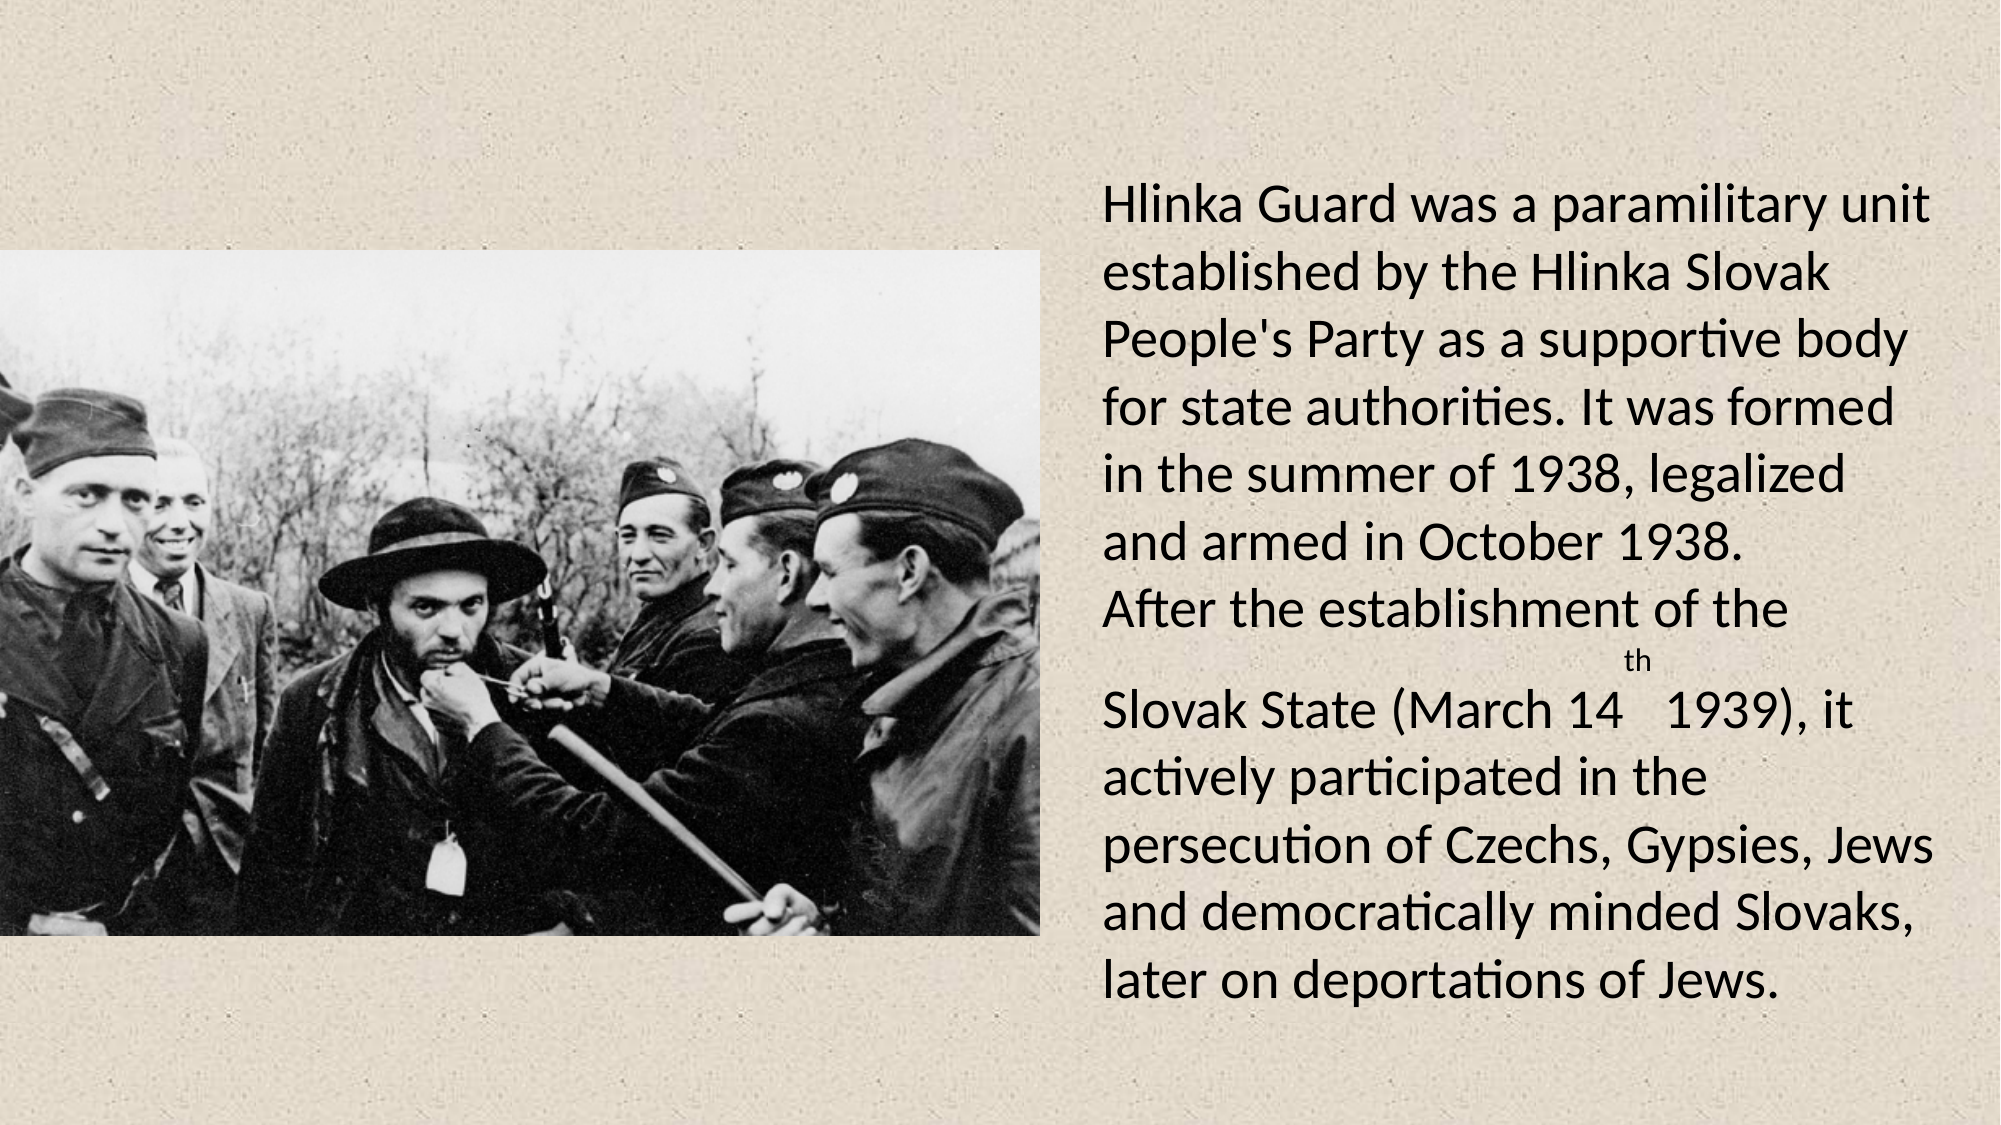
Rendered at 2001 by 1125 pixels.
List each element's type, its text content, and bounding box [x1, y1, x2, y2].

picture [0, 0, 2001, 1125]
text_box Hlinka Guard was a paramilitary unit established by the Hlinka Slovak People's Party as a supportive body for state authorities. It was formed in the summer of 1938, legalized and armed in October 1938. After the establishment of the Slovak State (March 14th 1939), it actively participated in the persecution of Czechs, Gypsies, Jews and democratically minded Slovaks, later on deportations of Jews. [1087, 158, 1958, 1084]
